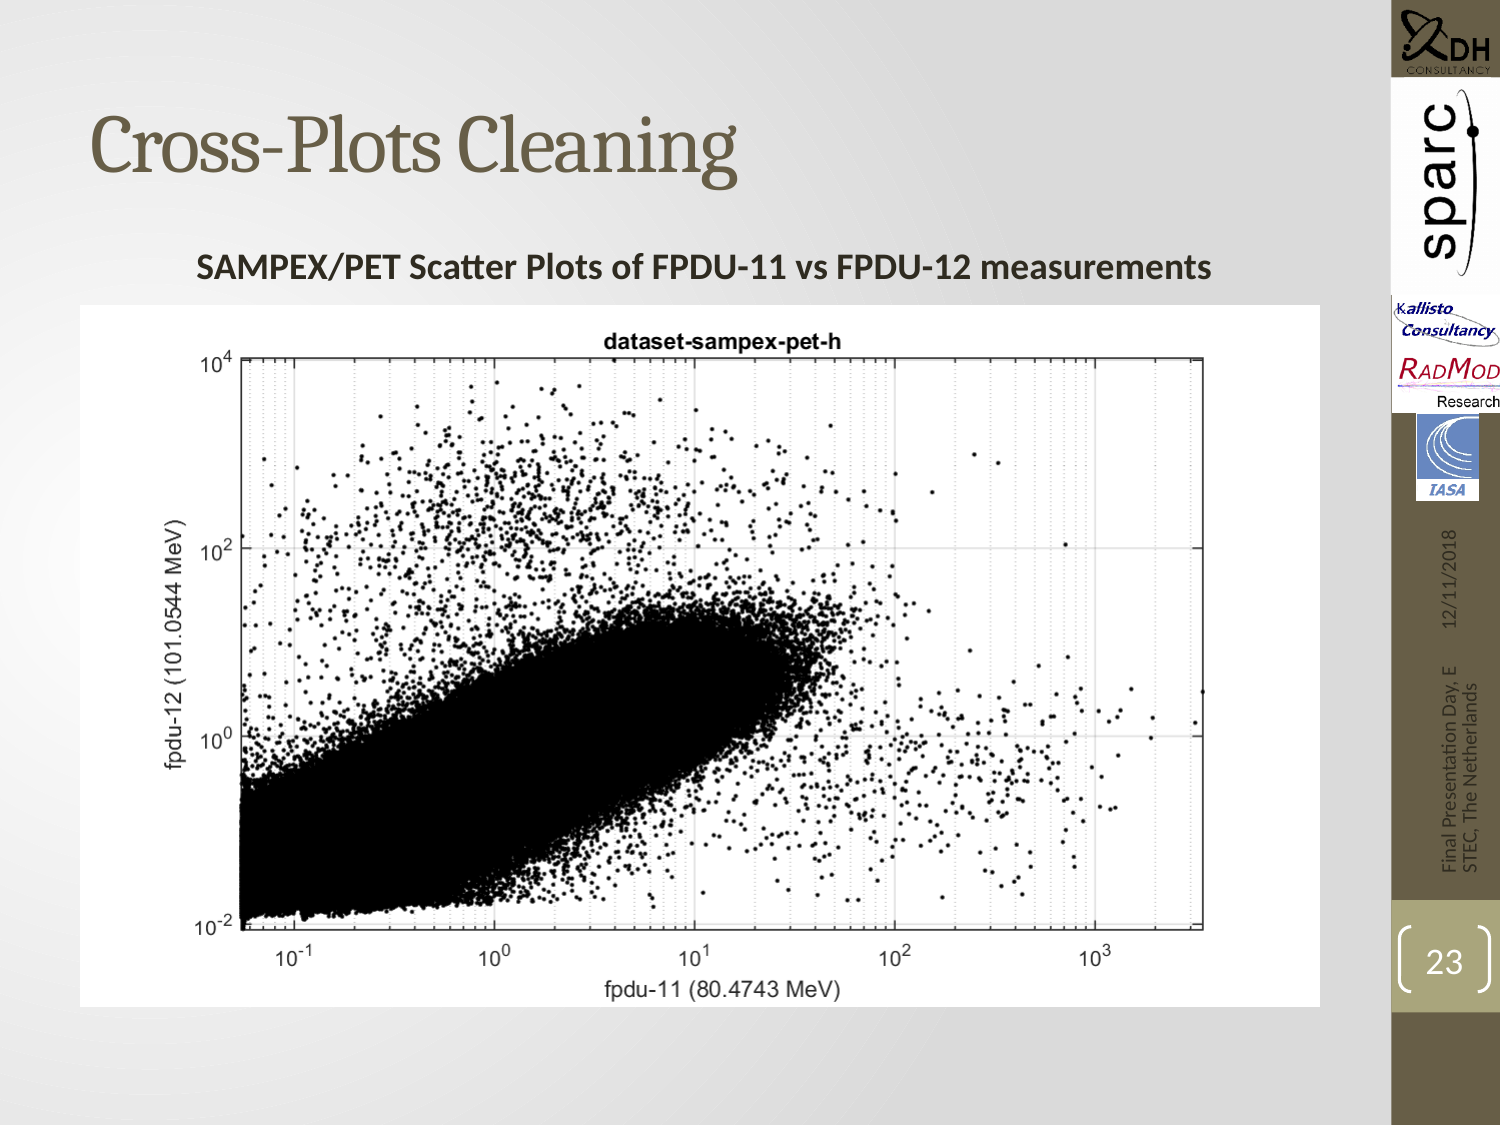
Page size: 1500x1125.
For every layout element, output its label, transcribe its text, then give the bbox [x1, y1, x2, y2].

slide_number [1417, 503, 1478, 645]
slide_number 23 [1397, 925, 1492, 994]
text_box SAMPEX/PET Scatter Plots of FPDU-11 vs FPDU-12 measurements [128, 234, 1289, 295]
picture [1391, 78, 1500, 501]
footer Final Presentation Day, ESTEC, The Netherlands [1417, 645, 1478, 889]
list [80, 305, 1320, 1008]
picture [1395, 5, 1492, 77]
title Cross-Plots Cleaning [75, 45, 1325, 233]
